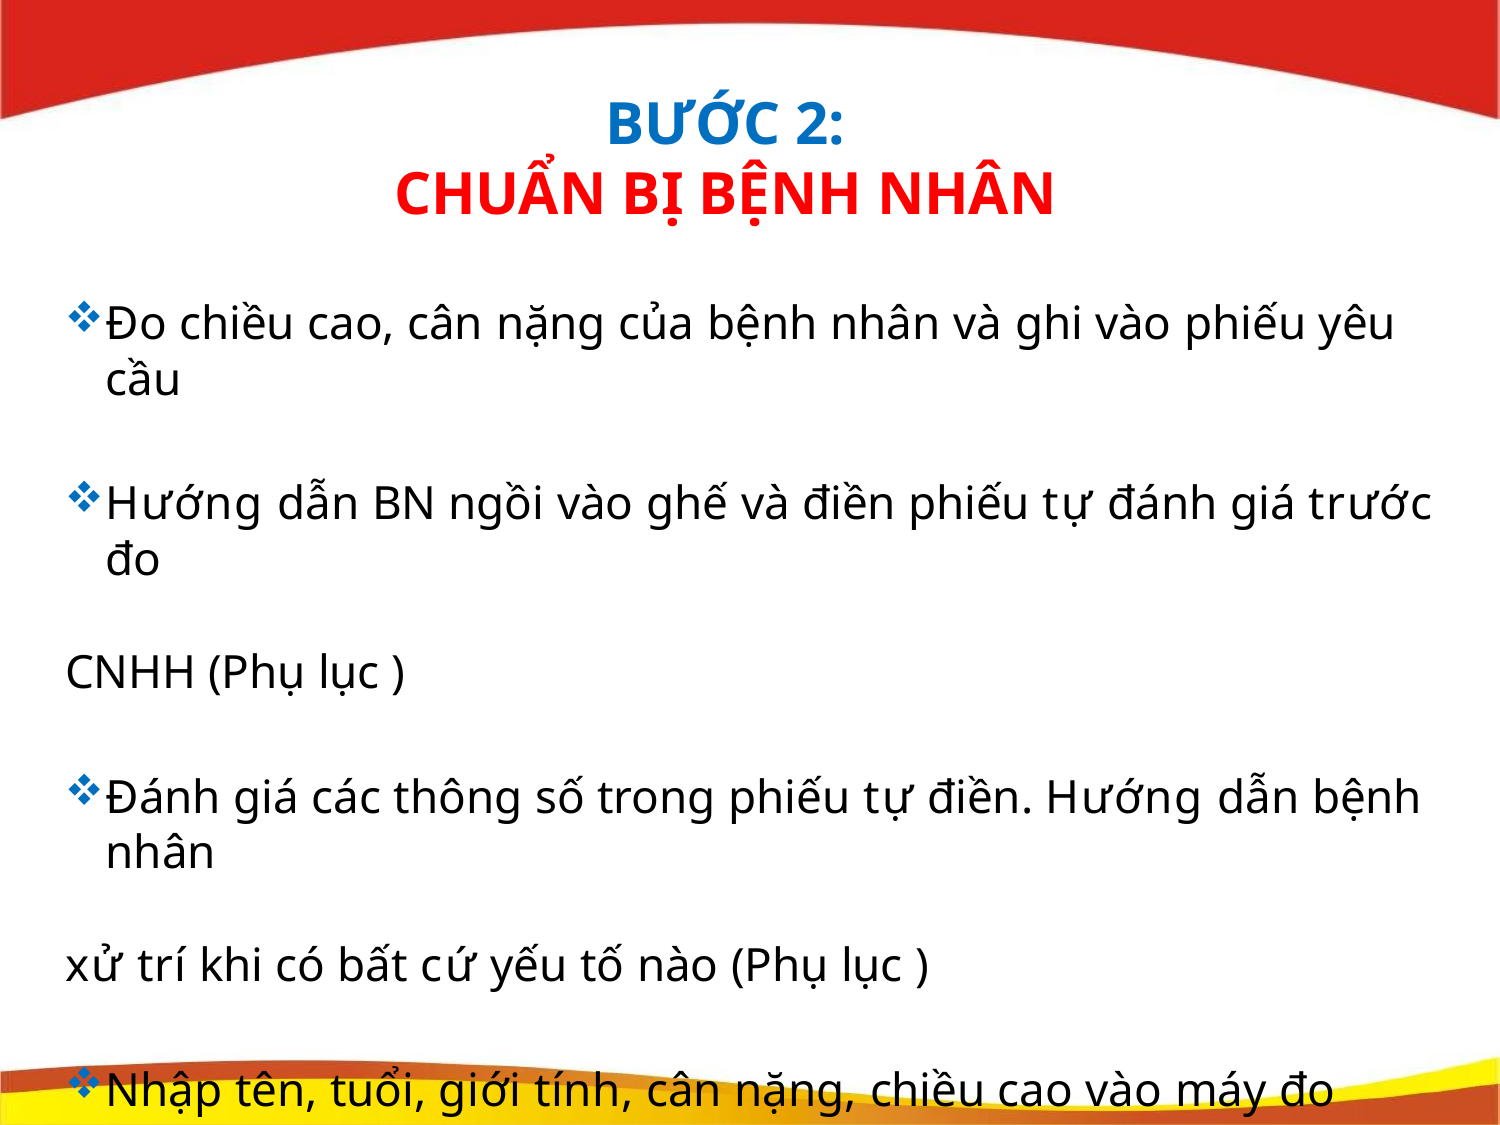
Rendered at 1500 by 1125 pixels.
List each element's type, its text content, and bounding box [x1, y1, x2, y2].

picture [0, 1046, 1500, 1125]
text_box Đo chiều cao, cân nặng của bệnh nhân và ghi vào phiếu yêu cầu Hướng dẫn BN ngồi vào ghế và điền phiếu tự đánh giá trước đo CNHH (Phụ lục ) Đánh giá các thông số trong phiếu tự điền. Hướng dẫn bệnh nhân xử trí khi có bất cứ yếu tố nào (Phụ lục ) Nhập tên, tuổi, giới tính, cân nặng, chiều cao vào máy đo [62, 292, 1453, 1044]
picture [0, 0, 1500, 134]
title BƯỚC 2: CHUẨN BỊ BỆNH NHÂN [350, 142, 1101, 274]
